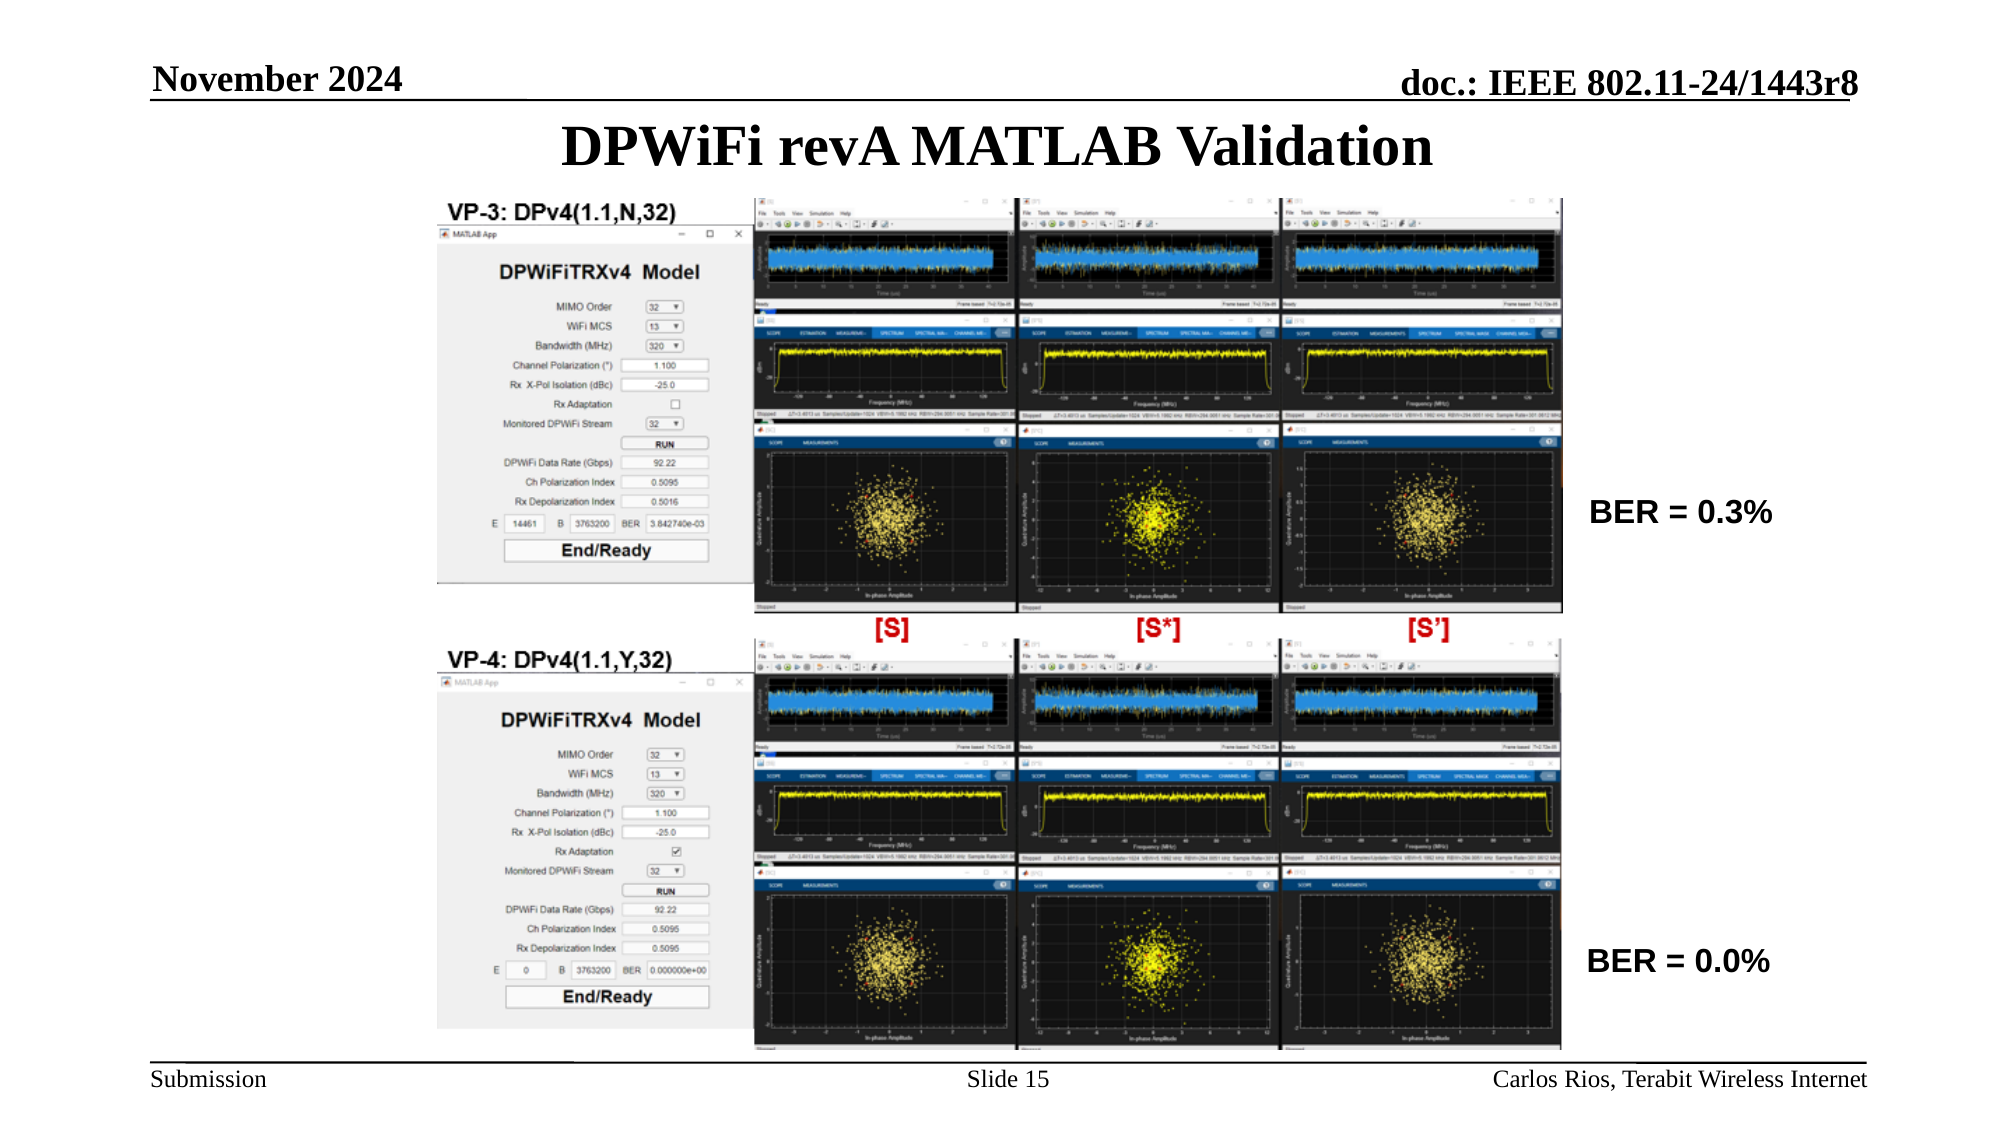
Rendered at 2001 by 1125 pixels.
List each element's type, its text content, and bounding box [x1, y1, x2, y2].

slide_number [152, 54, 563, 100]
text_box DPWiFi revA MATLAB Validation [147, 90, 1848, 194]
text_box BER = 0.0% [1566, 931, 1798, 987]
slide_number Slide 15 [950, 1061, 1067, 1123]
footer Carlos Rios, Terabit Wireless Internet [1171, 1061, 1869, 1093]
picture [437, 198, 1563, 1051]
text_box BER = 0.3% [1566, 483, 1813, 538]
